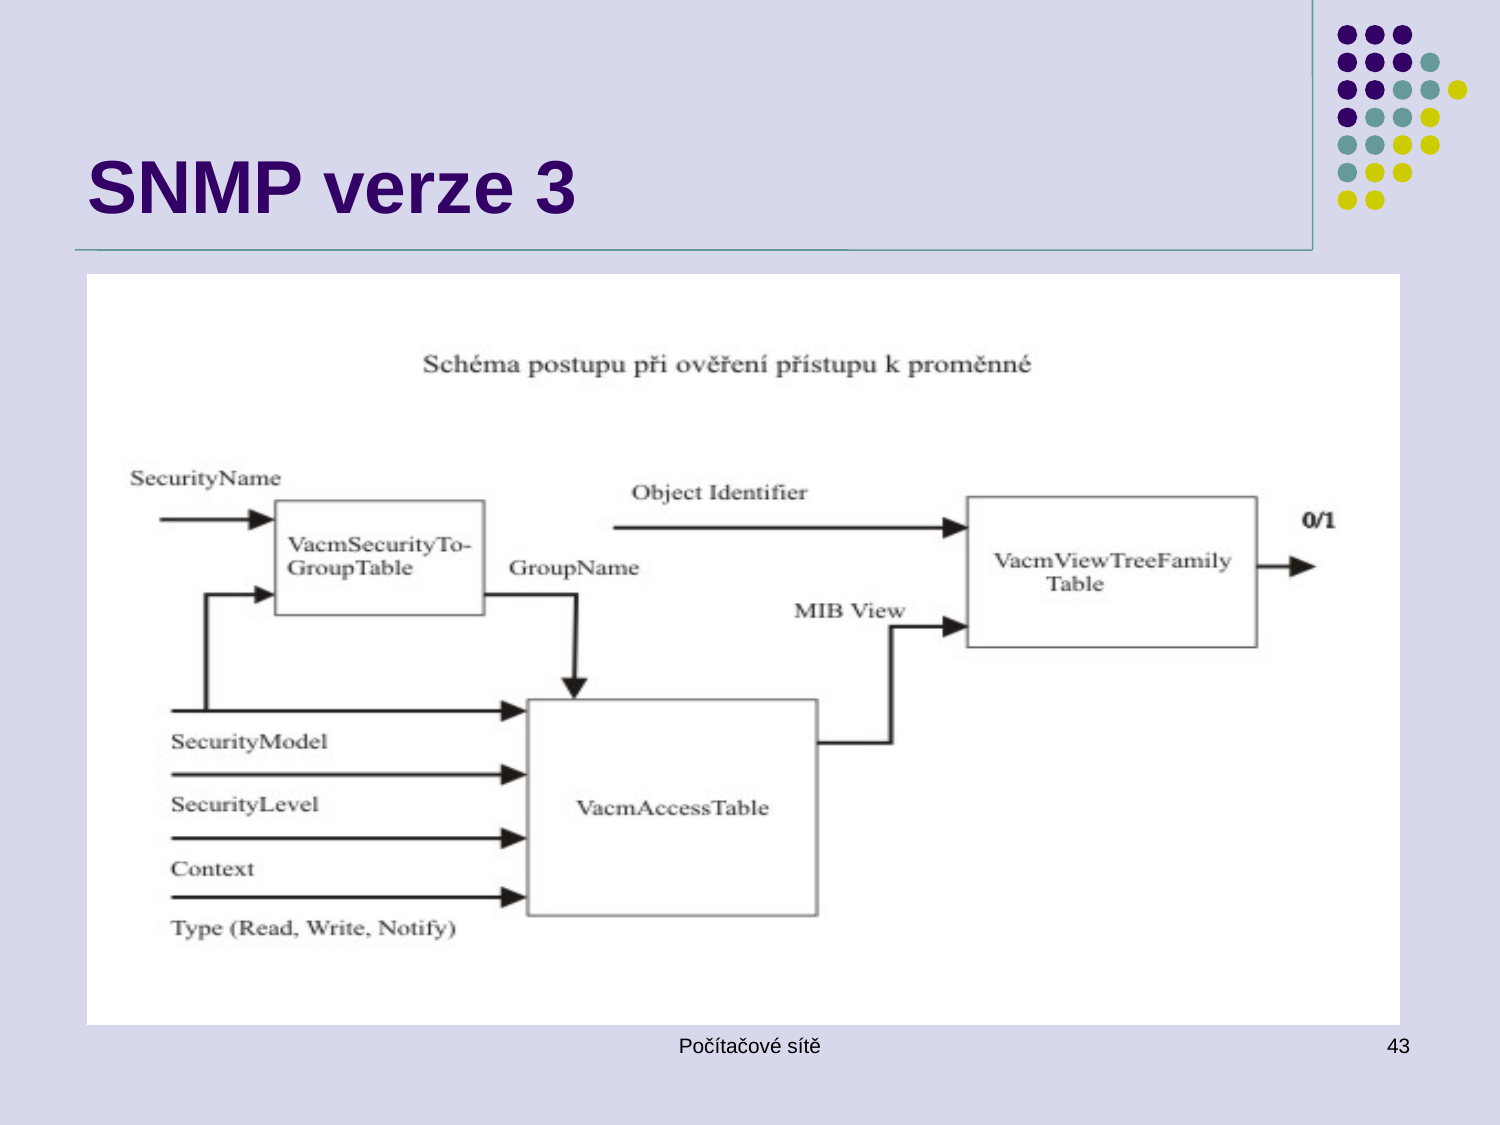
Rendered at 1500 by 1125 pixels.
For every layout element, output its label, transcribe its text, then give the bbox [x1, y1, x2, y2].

title SNMP verze 3 [75, 35, 1176, 233]
footer Počítačové sítě [512, 1035, 988, 1100]
slide_number 43 [1074, 1025, 1425, 1100]
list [87, 274, 1401, 1026]
